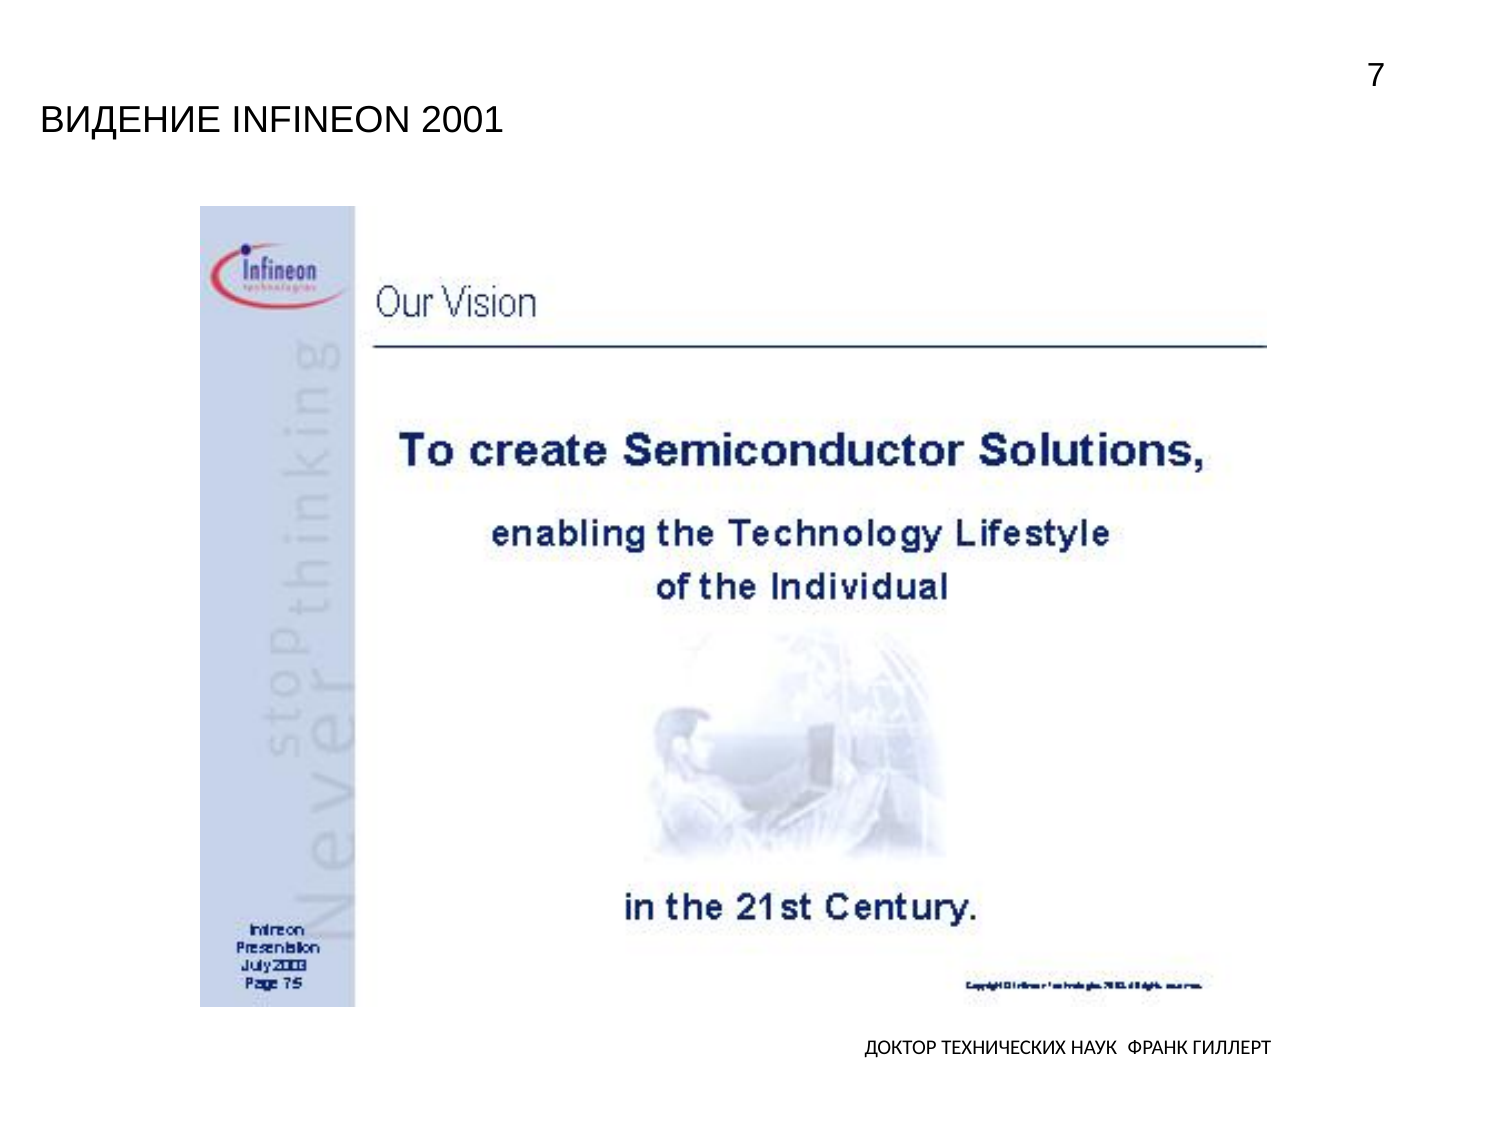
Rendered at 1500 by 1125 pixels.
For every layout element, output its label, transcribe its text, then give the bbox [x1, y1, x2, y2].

title Видение Infineon 2001 [24, 87, 1244, 197]
picture [199, 206, 1267, 1007]
slide_number 7 [1050, 34, 1401, 113]
